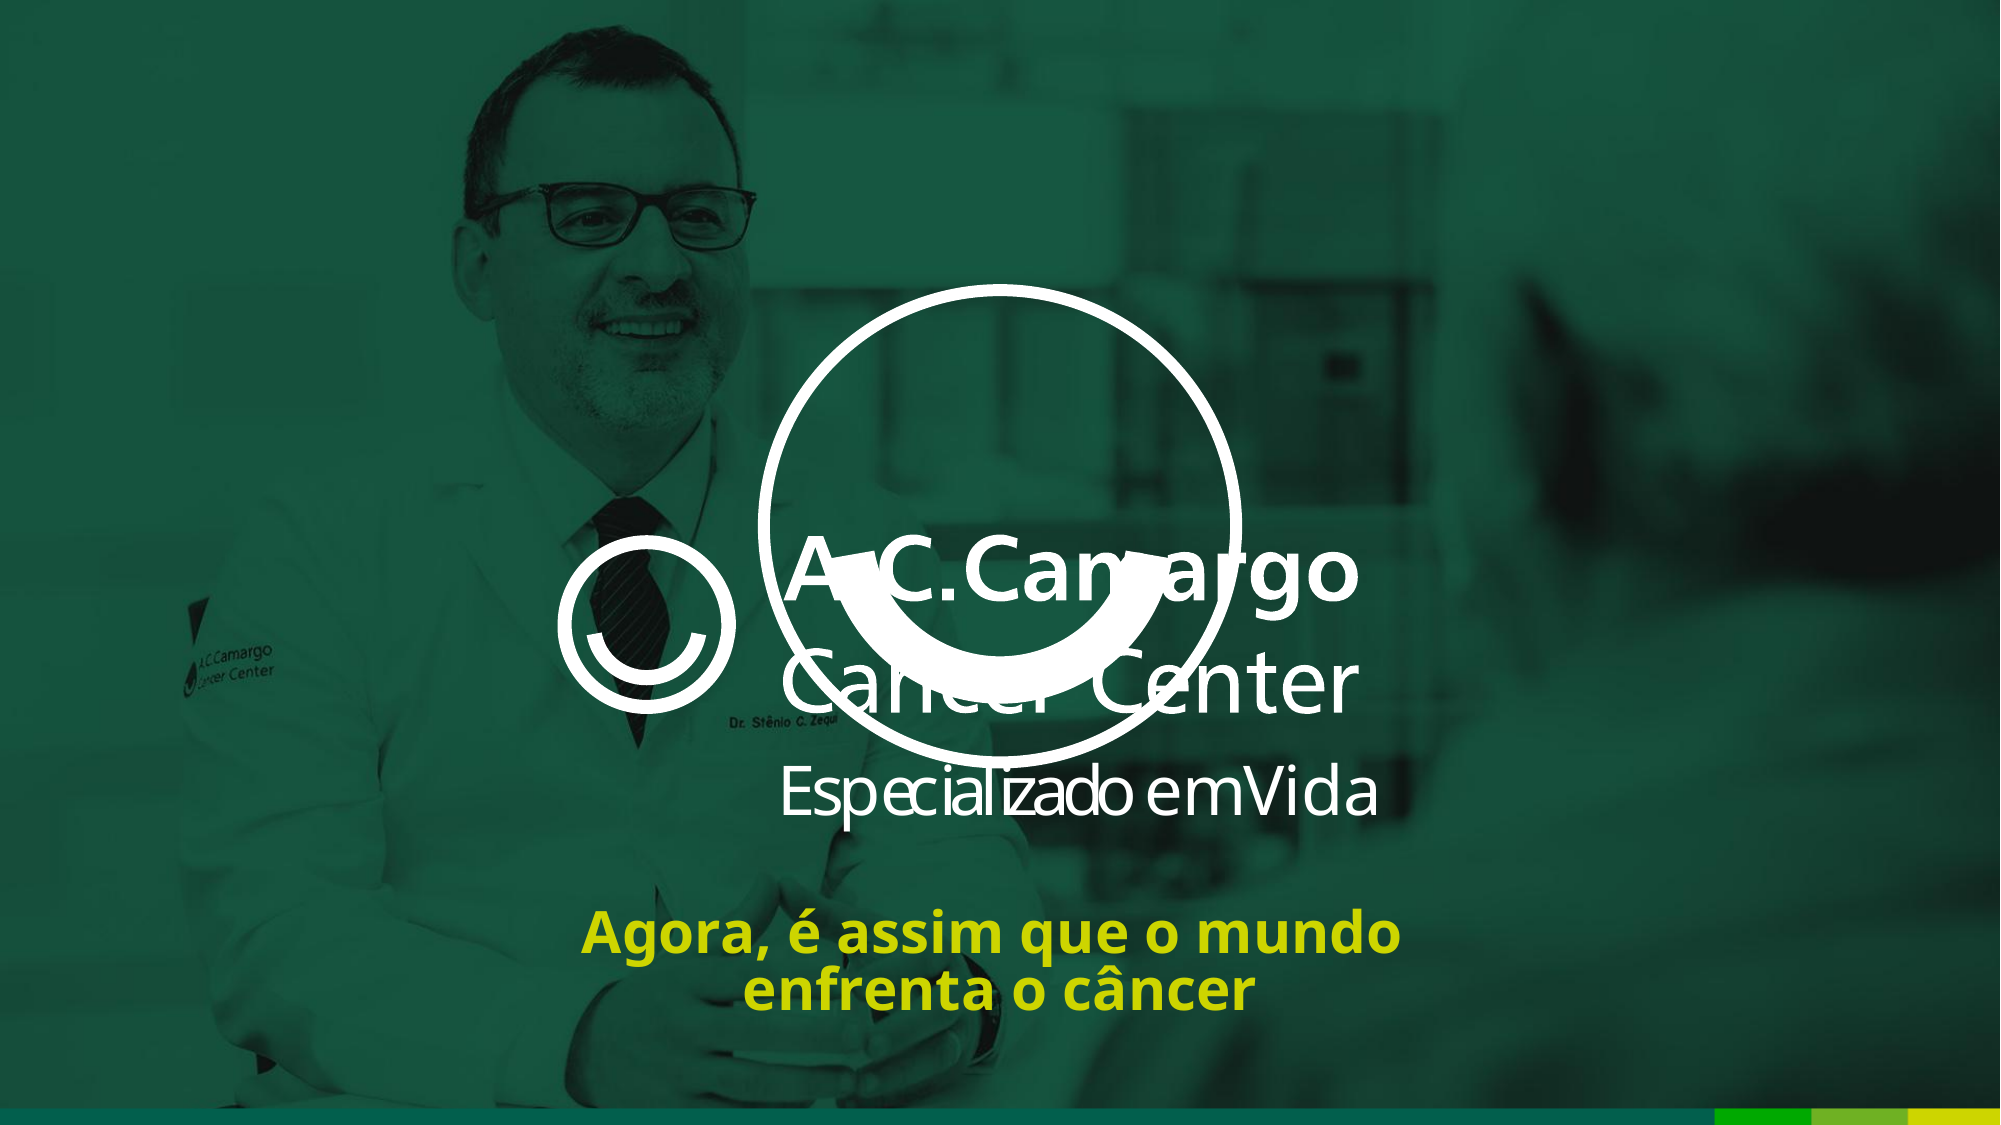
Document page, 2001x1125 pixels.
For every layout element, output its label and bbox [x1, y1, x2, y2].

picture [0, 0, 2000, 1125]
text_box [777, 746, 1394, 841]
text_box [557, 534, 737, 715]
text_box [782, 534, 1359, 715]
